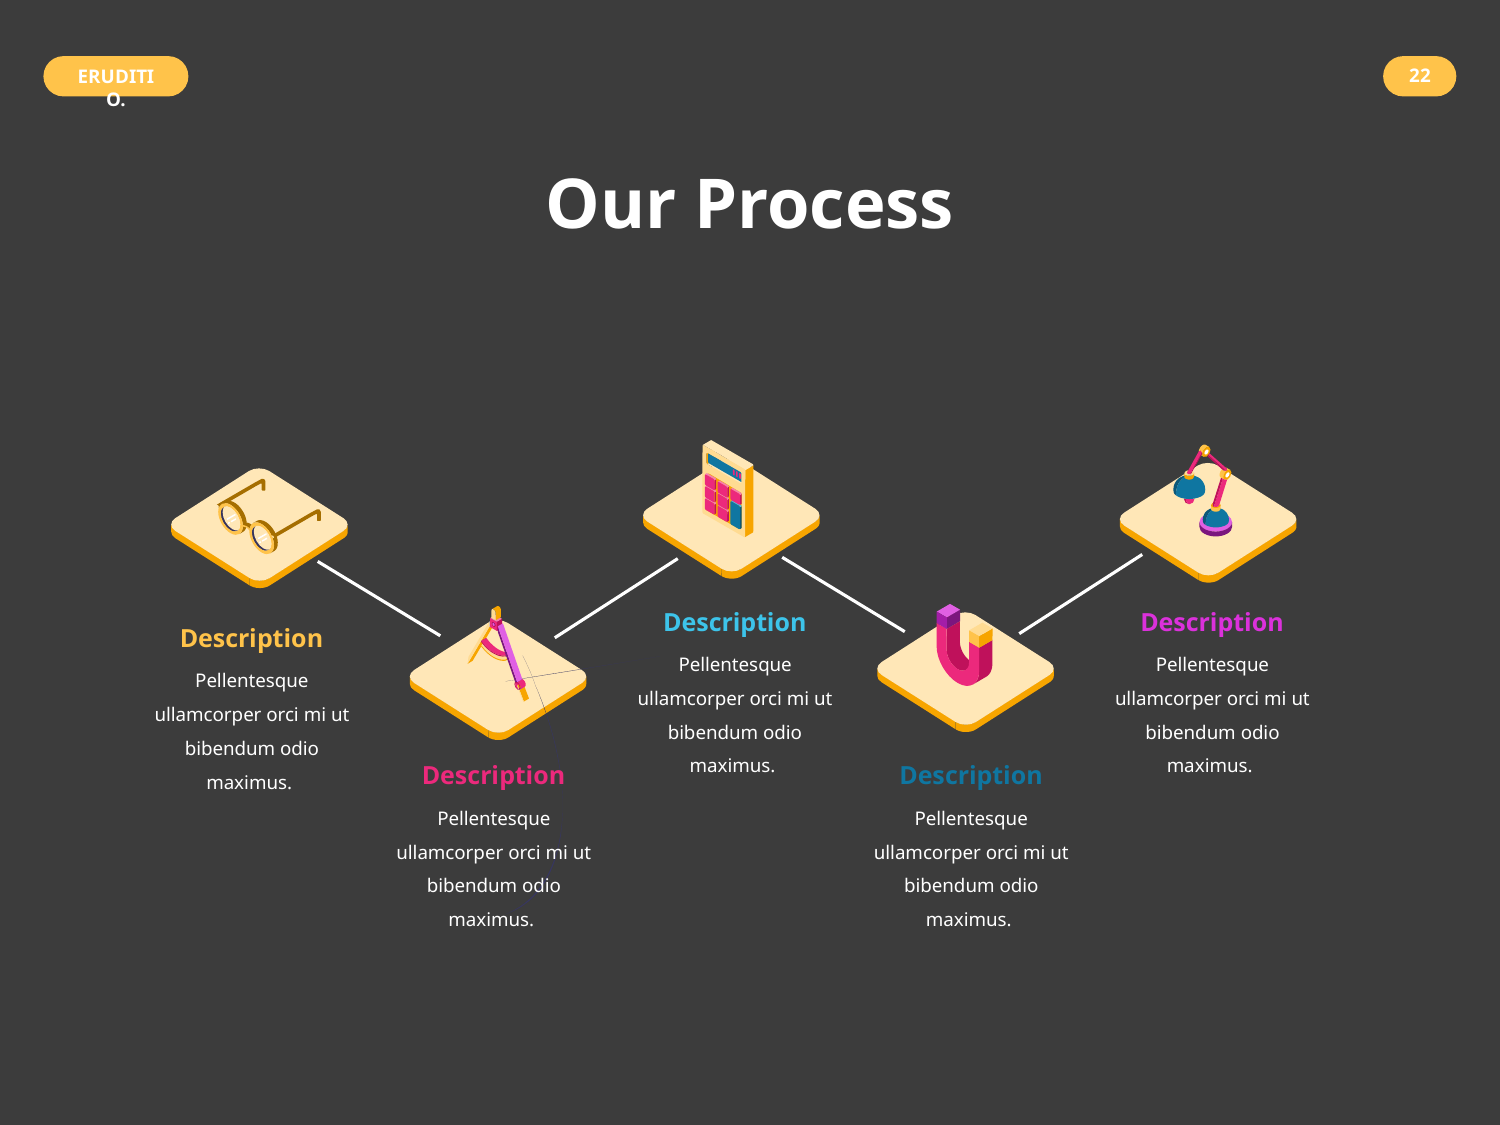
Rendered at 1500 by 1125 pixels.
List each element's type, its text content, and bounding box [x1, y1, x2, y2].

text_box Description [132, 614, 372, 650]
text_box Description [678, 598, 855, 634]
text_box Pellentesque ullamcorper orci mi ut bibendum odio maximus. [1088, 634, 1336, 784]
text_box Pellentesque ullamcorper orci mi ut bibendum odio maximus. [847, 788, 1095, 938]
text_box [1019, 554, 1143, 634]
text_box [554, 558, 678, 638]
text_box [216, 478, 321, 554]
text_box Pellentesque ullamcorper orci mi ut bibendum odio maximus. [611, 634, 859, 784]
title Our Process [327, 111, 1172, 300]
text_box Pellentesque ullamcorper orci mi ut bibendum odio maximus. [370, 788, 618, 938]
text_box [467, 605, 529, 702]
slide_number 22 [1391, 46, 1448, 107]
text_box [1173, 444, 1232, 537]
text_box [1119, 462, 1296, 582]
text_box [877, 612, 1054, 732]
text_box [317, 561, 441, 636]
text_box Description [1143, 598, 1332, 634]
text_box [936, 603, 993, 686]
text_box Description [374, 752, 614, 788]
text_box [171, 468, 348, 588]
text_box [643, 458, 820, 578]
text_box Description [851, 752, 1091, 788]
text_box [702, 440, 753, 538]
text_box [409, 620, 586, 740]
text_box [782, 557, 905, 632]
text_box Pellentesque ullamcorper orci mi ut bibendum odio maximus. [128, 650, 376, 801]
